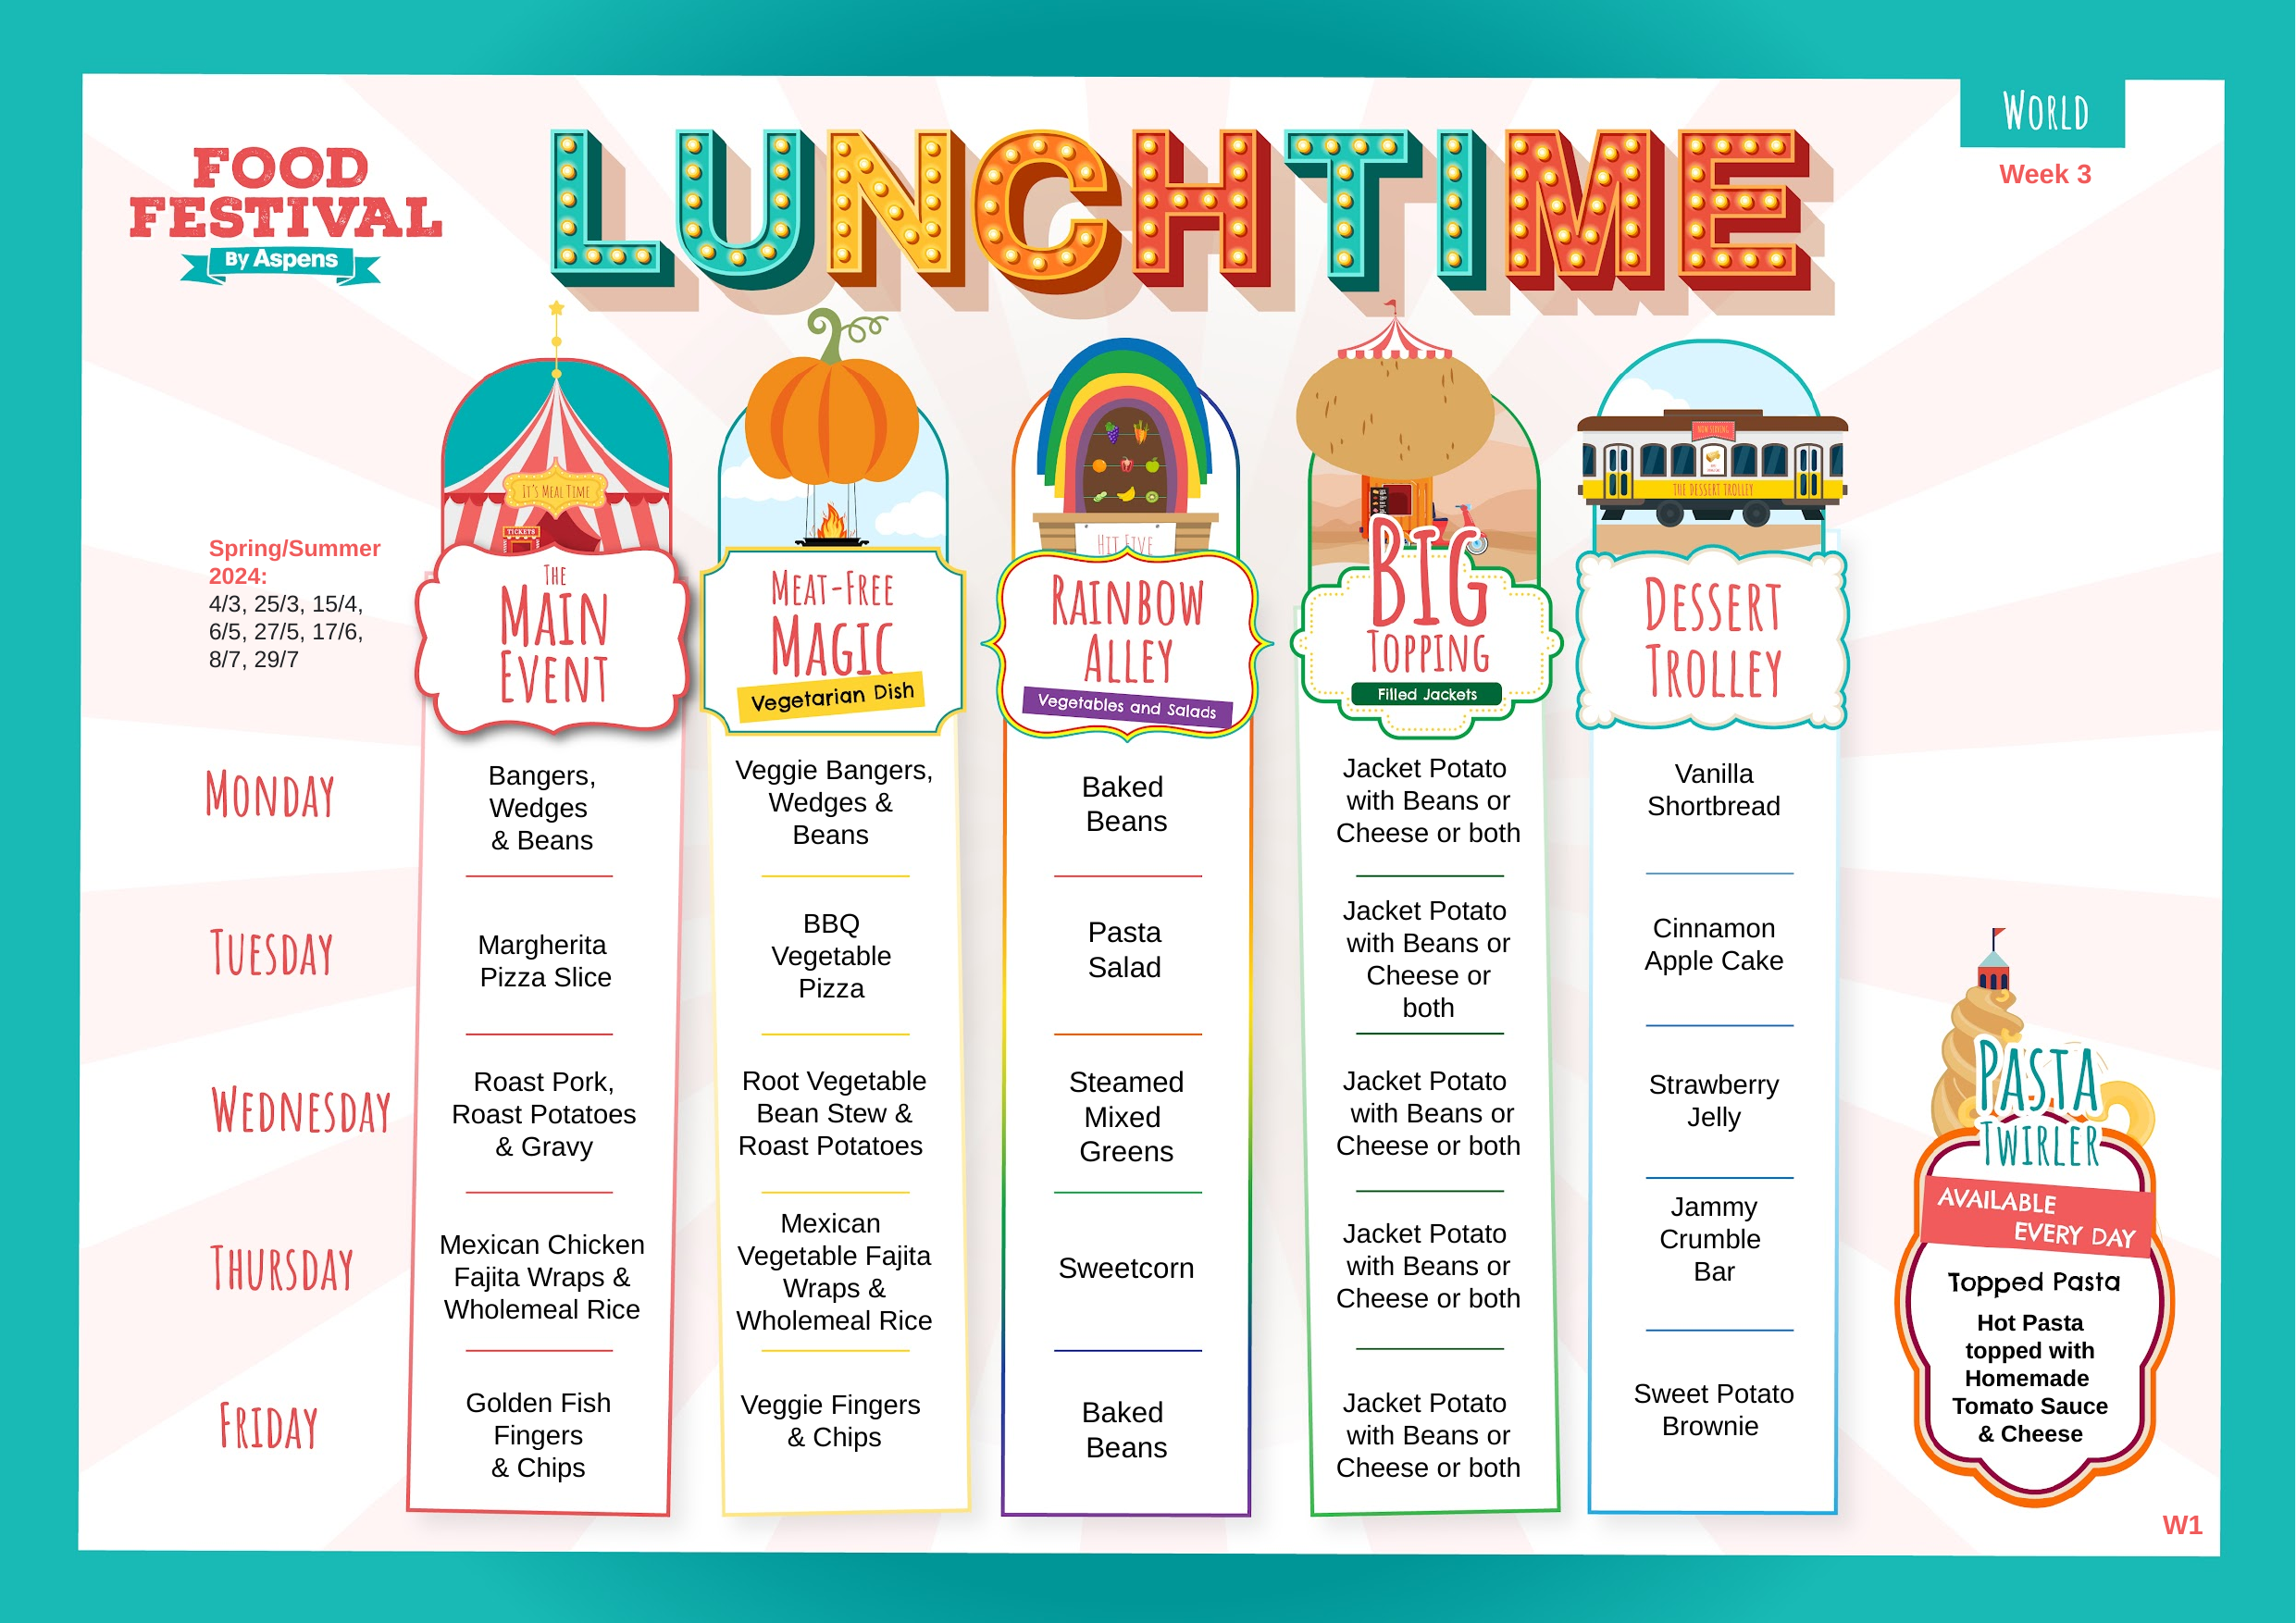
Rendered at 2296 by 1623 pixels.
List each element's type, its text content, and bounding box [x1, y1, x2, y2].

text_box Jammy Crumble Bar [1620, 1193, 1810, 1282]
text_box Bangers, Wedges & Beans [417, 747, 667, 867]
text_box Hot Pasta topped with Homemade Tomato Sauce & Cheese [1935, 1295, 2126, 1443]
text_box Mexican Vegetable Fajita Wraps & Wholemeal Rice [705, 1210, 964, 1331]
text_box Week 3 [1940, 142, 2152, 203]
text_box Veggie Fingers & Chips [714, 1359, 956, 1480]
text_box Strawberry Jelly [1620, 1055, 1810, 1145]
text_box Sweet Potato Brownie [1620, 1364, 1810, 1454]
text_box Pasta Salad [1019, 903, 1231, 993]
text_box Roast Pork, Roast Potatoes & Gravy [428, 1053, 661, 1173]
text_box Jacket Potato with Beans or Cheese or both [1299, 1205, 1558, 1324]
text_box Jacket Potato with Beans or Cheese or both [1317, 1374, 1541, 1494]
text_box Jacket Potato with Beans or Cheese or both [1323, 898, 1535, 1018]
text_box W1 [2135, 1493, 2217, 1555]
text_box BBQ Vegetable Pizza [737, 910, 927, 999]
text_box Baked Beans [1015, 773, 1239, 832]
text_box Jacket Potato with Beans or Cheese or both [1317, 739, 1541, 859]
text_box Jacket Potato with Beans or Cheese or both [1317, 1052, 1541, 1172]
text_box Vanilla Shortbread [1620, 728, 1810, 849]
text_box Mexican Chicken Fajita Wraps & Wholemeal Rice [413, 1216, 672, 1335]
text_box Veggie Bangers, Wedges & Beans [710, 741, 960, 861]
text_box Golden Fish Fingers & Chips [417, 1359, 667, 1509]
text_box Margherita Pizza Slice [430, 915, 663, 1005]
picture [0, 0, 2296, 1623]
text_box Cinnamon Apple Cake [1620, 884, 1810, 1004]
text_box Steamed Mixed Greens [1015, 1085, 1239, 1146]
text_box Root Vegetable Bean Stew & Roast Potatoes [719, 1036, 950, 1187]
text_box Sweetcorn [997, 1237, 1257, 1296]
text_box Spring/Summer 2024: 4/3, 25/3, 15/4, 6/5, 27/5, 17/6, 8/7, 29/7 [194, 519, 407, 687]
text_box Baked Beans [1015, 1399, 1239, 1458]
